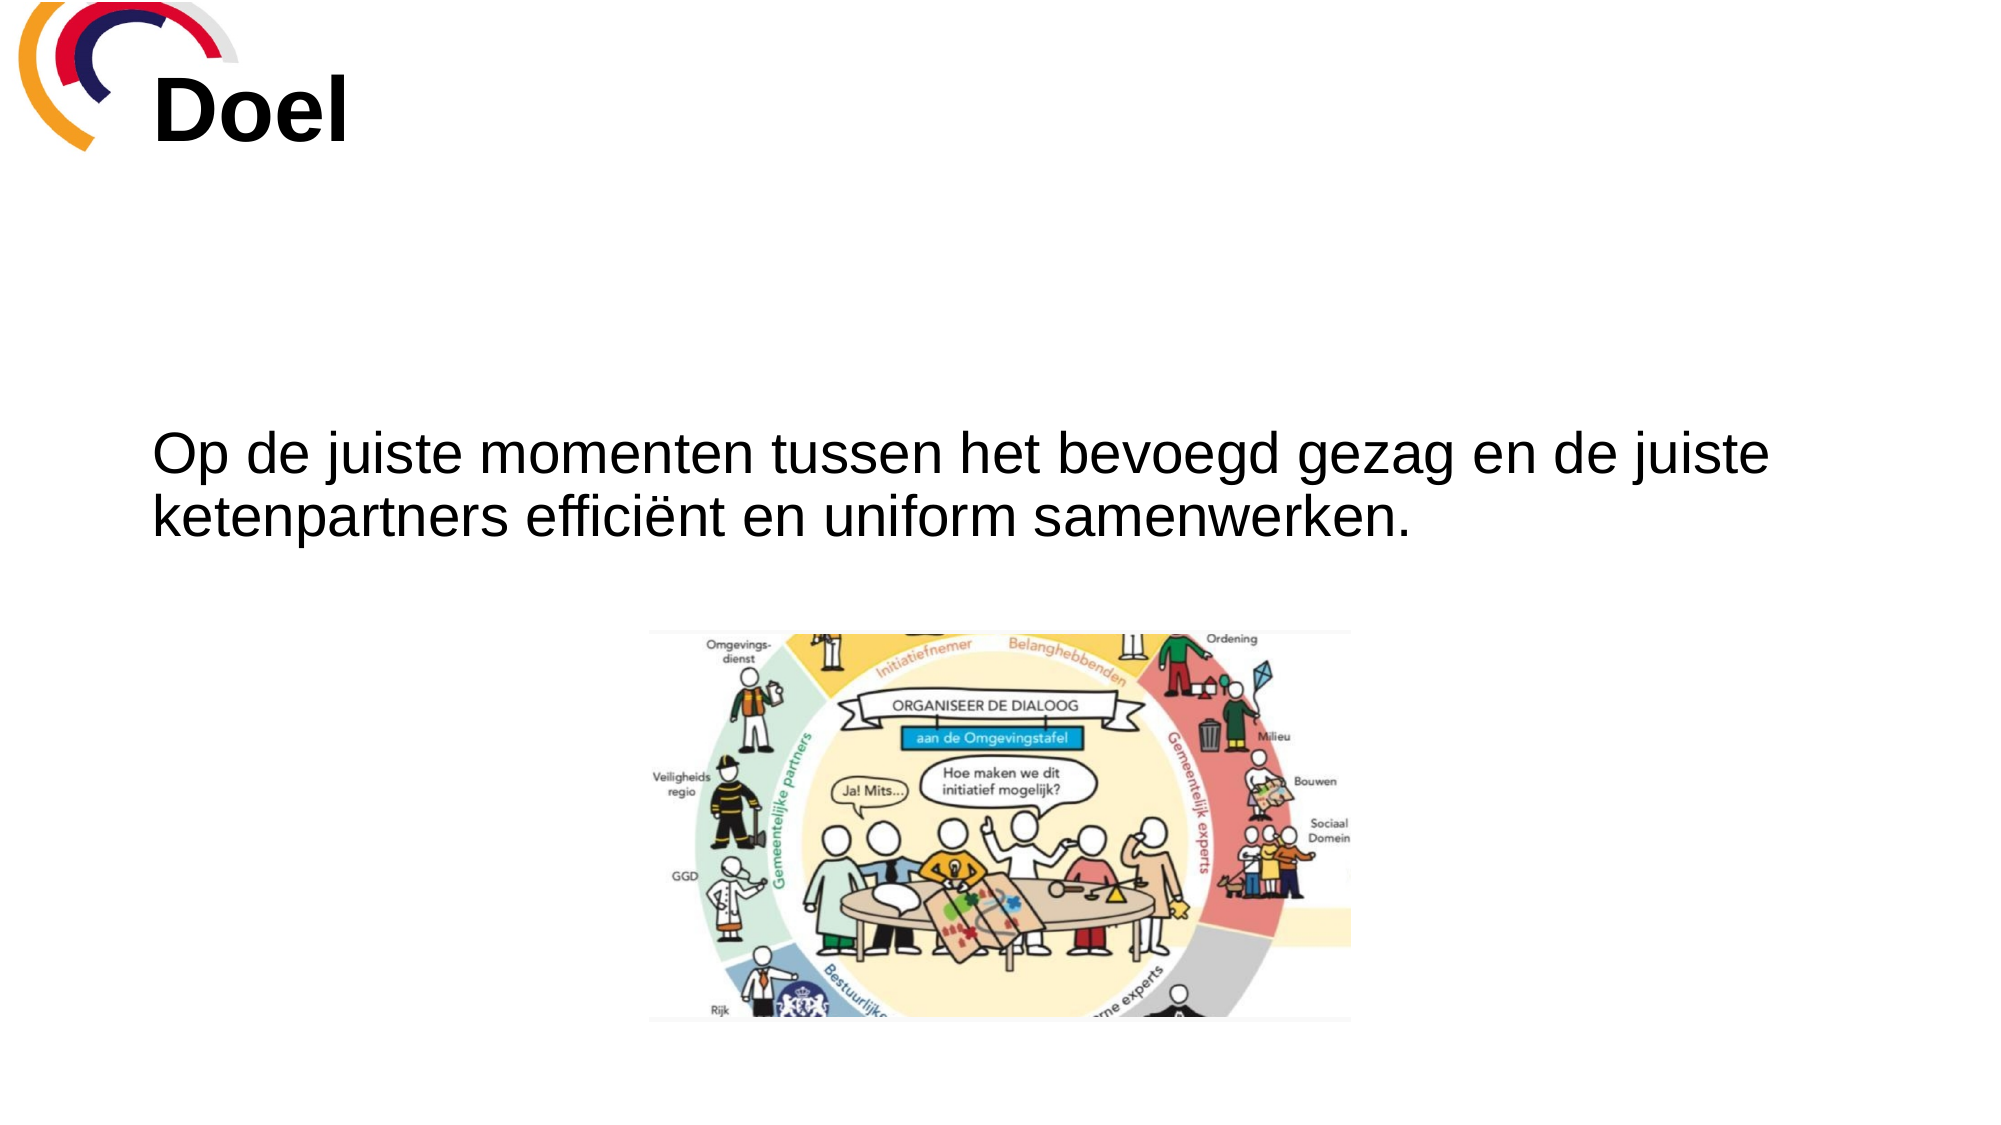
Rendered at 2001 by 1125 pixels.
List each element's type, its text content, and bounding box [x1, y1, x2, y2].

title Doel [137, 3, 1863, 221]
picture [1, 2, 268, 180]
picture [649, 630, 1351, 1022]
list Op de juiste momenten tussen het bevoegd gezag en de juiste ketenpartners efficiënt en uniform samenwerken. [137, 240, 1863, 955]
